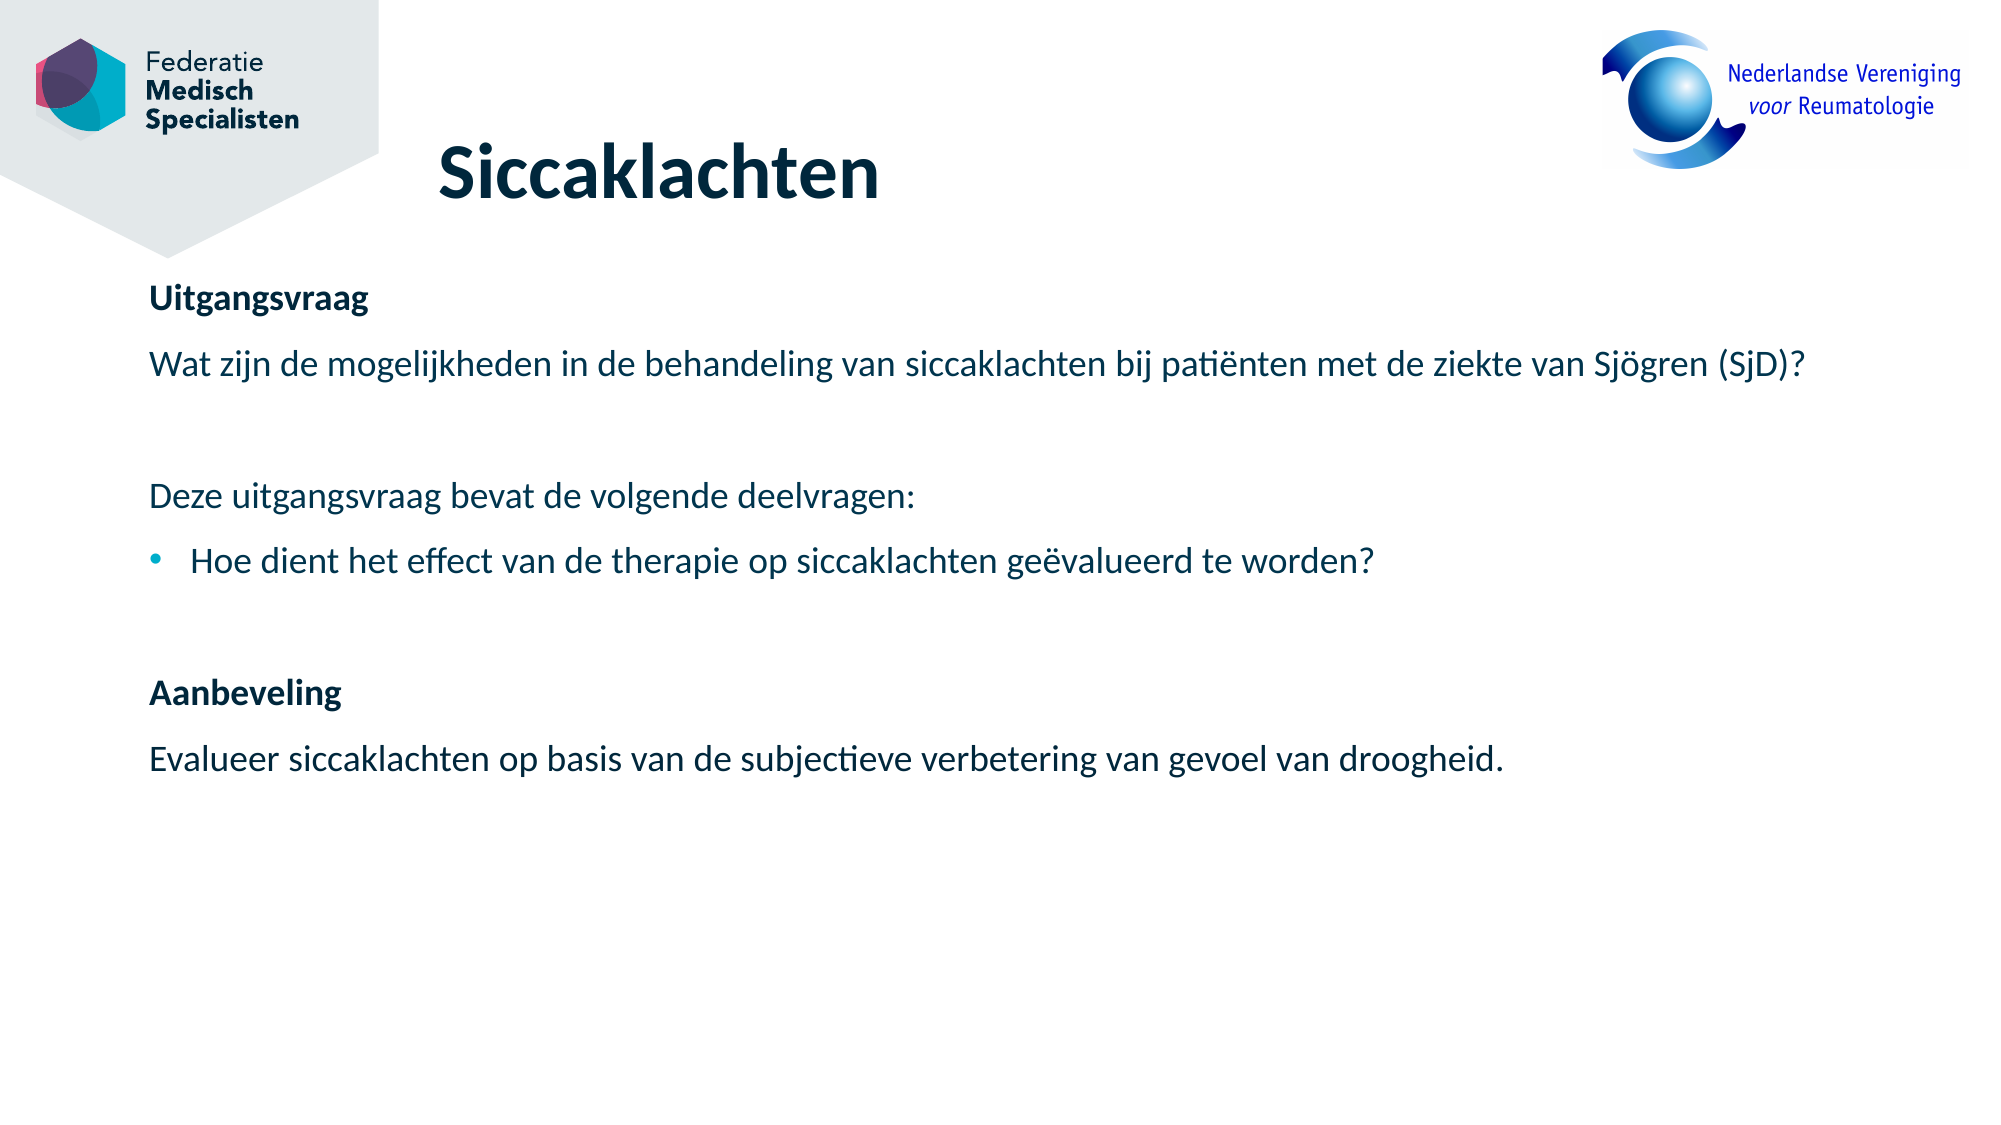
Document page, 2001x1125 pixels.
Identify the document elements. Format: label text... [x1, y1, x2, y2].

title Siccaklachten [438, 60, 1862, 274]
list Uitgangsvraag Wat zijn de mogelijkheden in de behandeling van siccaklachten bij patiënten met de ziekte van Sjögren (SjD)? Deze uitgangsvraag bevat de volgende deelvragen: Hoe dient het effect van de therapie op siccaklachten geëvalueerd te worden? Aanbeveling Evalueer siccaklachten op basis van de subjectieve verbetering van gevoel van droogheid. [149, 273, 1862, 982]
picture [1602, 30, 1969, 169]
